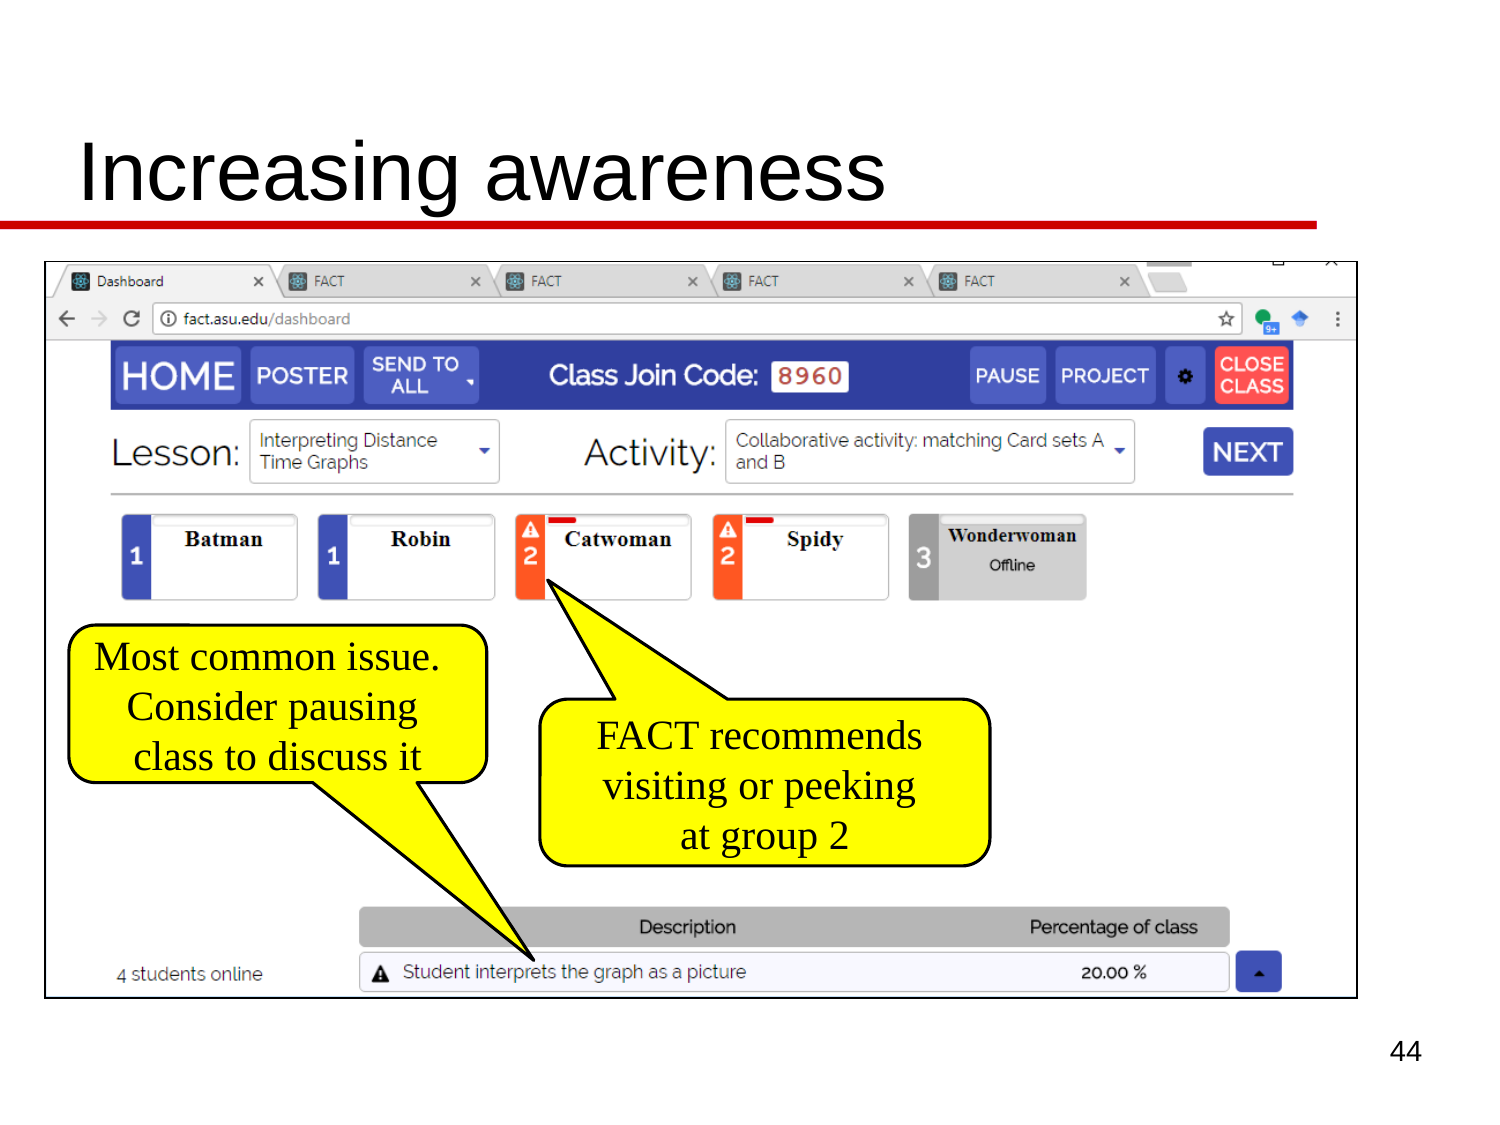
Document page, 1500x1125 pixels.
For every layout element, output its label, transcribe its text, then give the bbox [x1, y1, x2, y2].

title Increasing awareness [62, 43, 1338, 226]
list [45, 262, 1357, 998]
slide_number 44 [1124, 1012, 1438, 1088]
